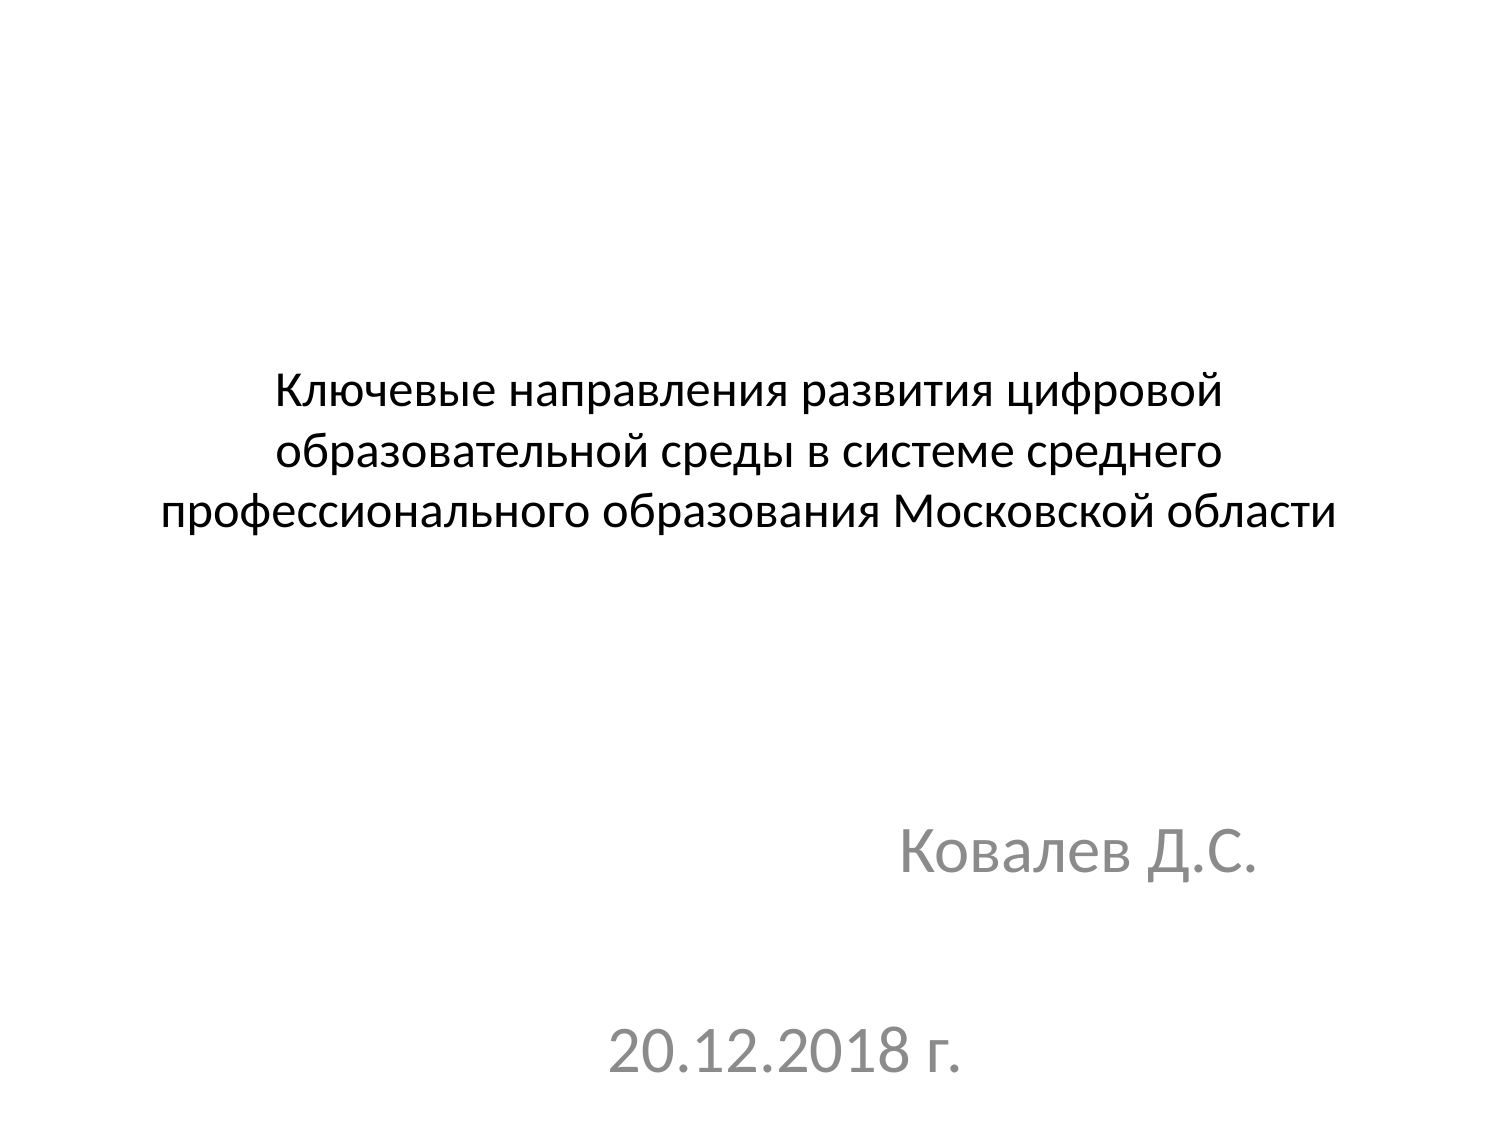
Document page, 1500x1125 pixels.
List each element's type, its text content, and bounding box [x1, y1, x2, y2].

text_box 20.12.2018 г. [371, 998, 1199, 1125]
title Ключевые направления развития цифровой образовательной среды в системе среднего профессионального образования Московской области [112, 326, 1388, 568]
subtitle Ковалев Д.С. [225, 798, 1275, 925]
